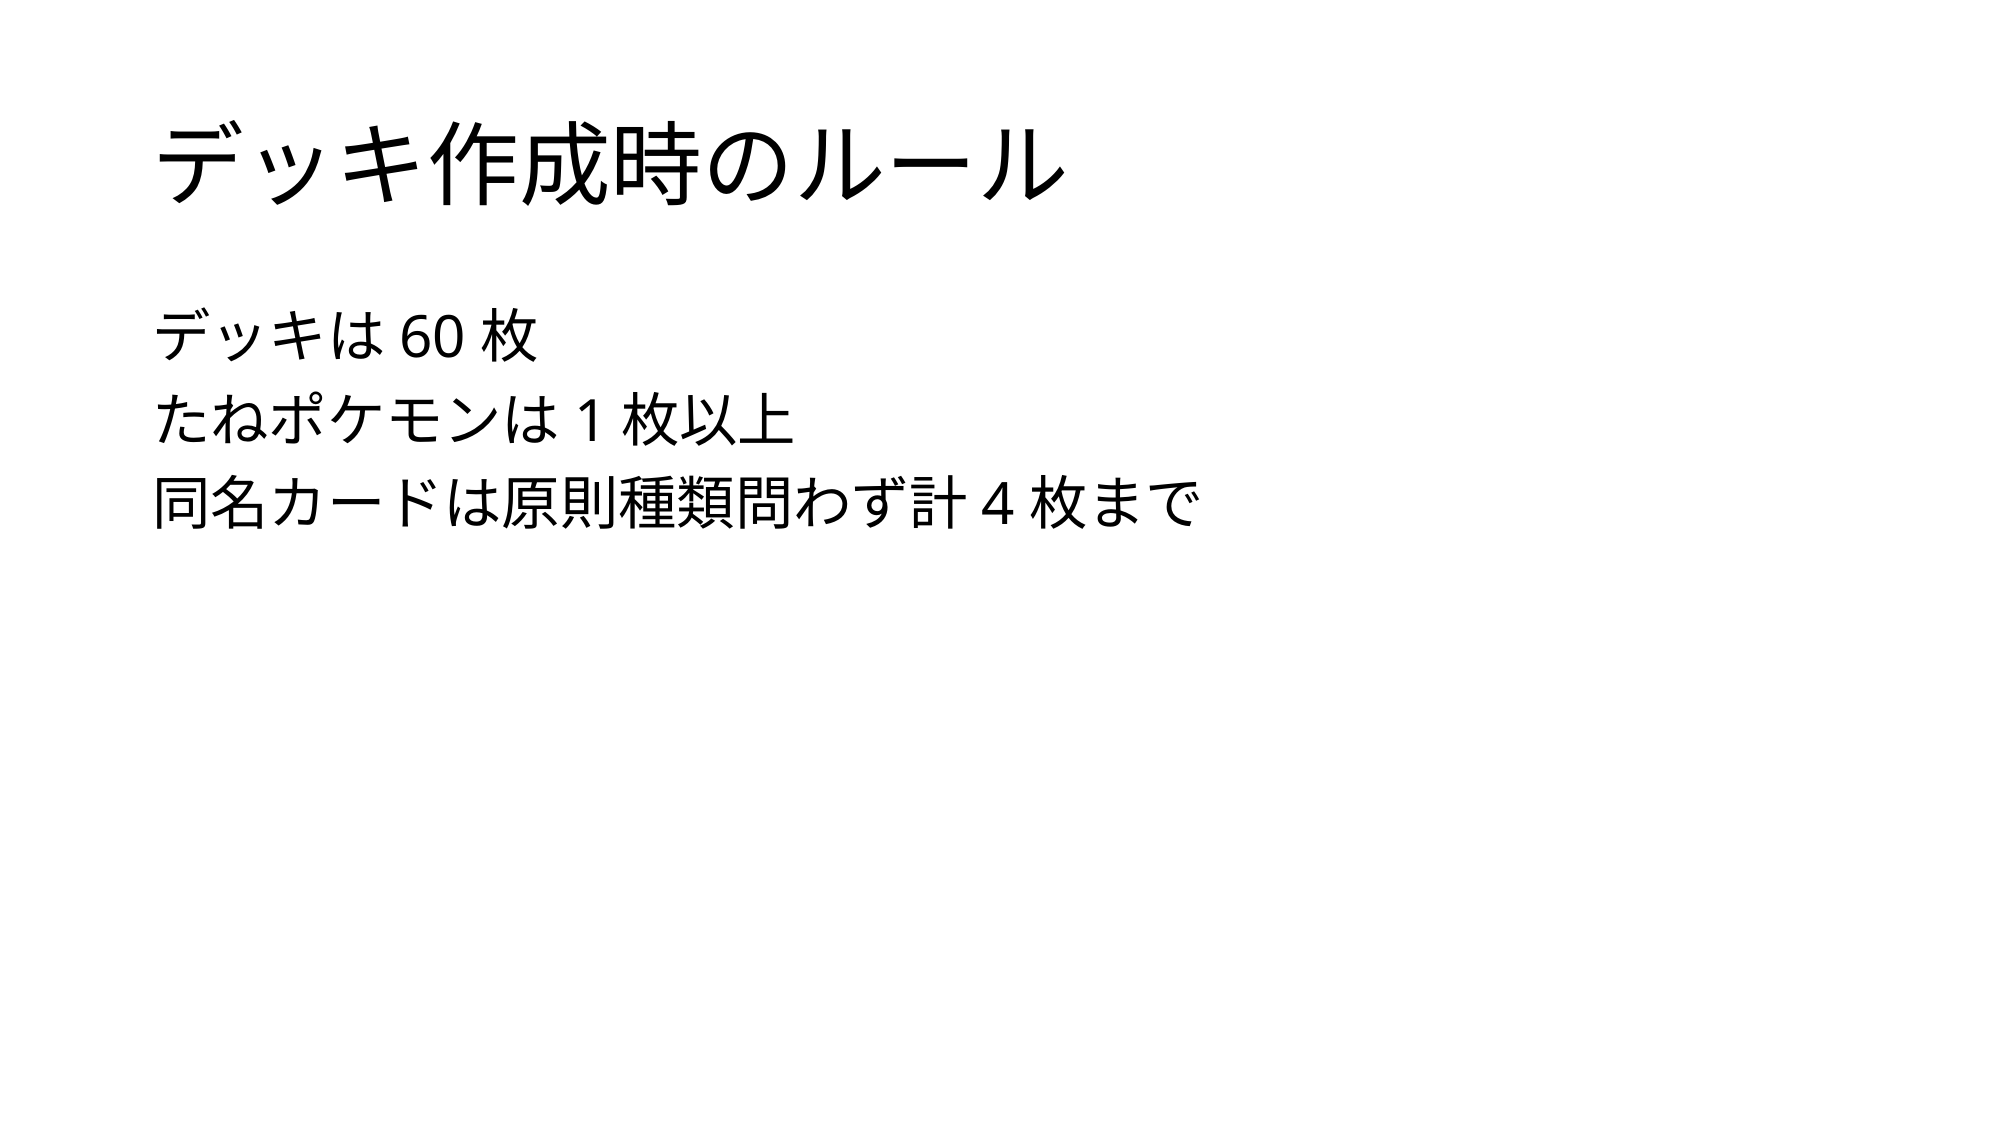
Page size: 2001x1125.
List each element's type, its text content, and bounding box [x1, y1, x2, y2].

title デッキ作成時のルール [137, 59, 1863, 278]
list デッキは60枚 たねポケモンは1枚以上 同名カードは原則種類問わず計4枚まで [137, 299, 1863, 1014]
